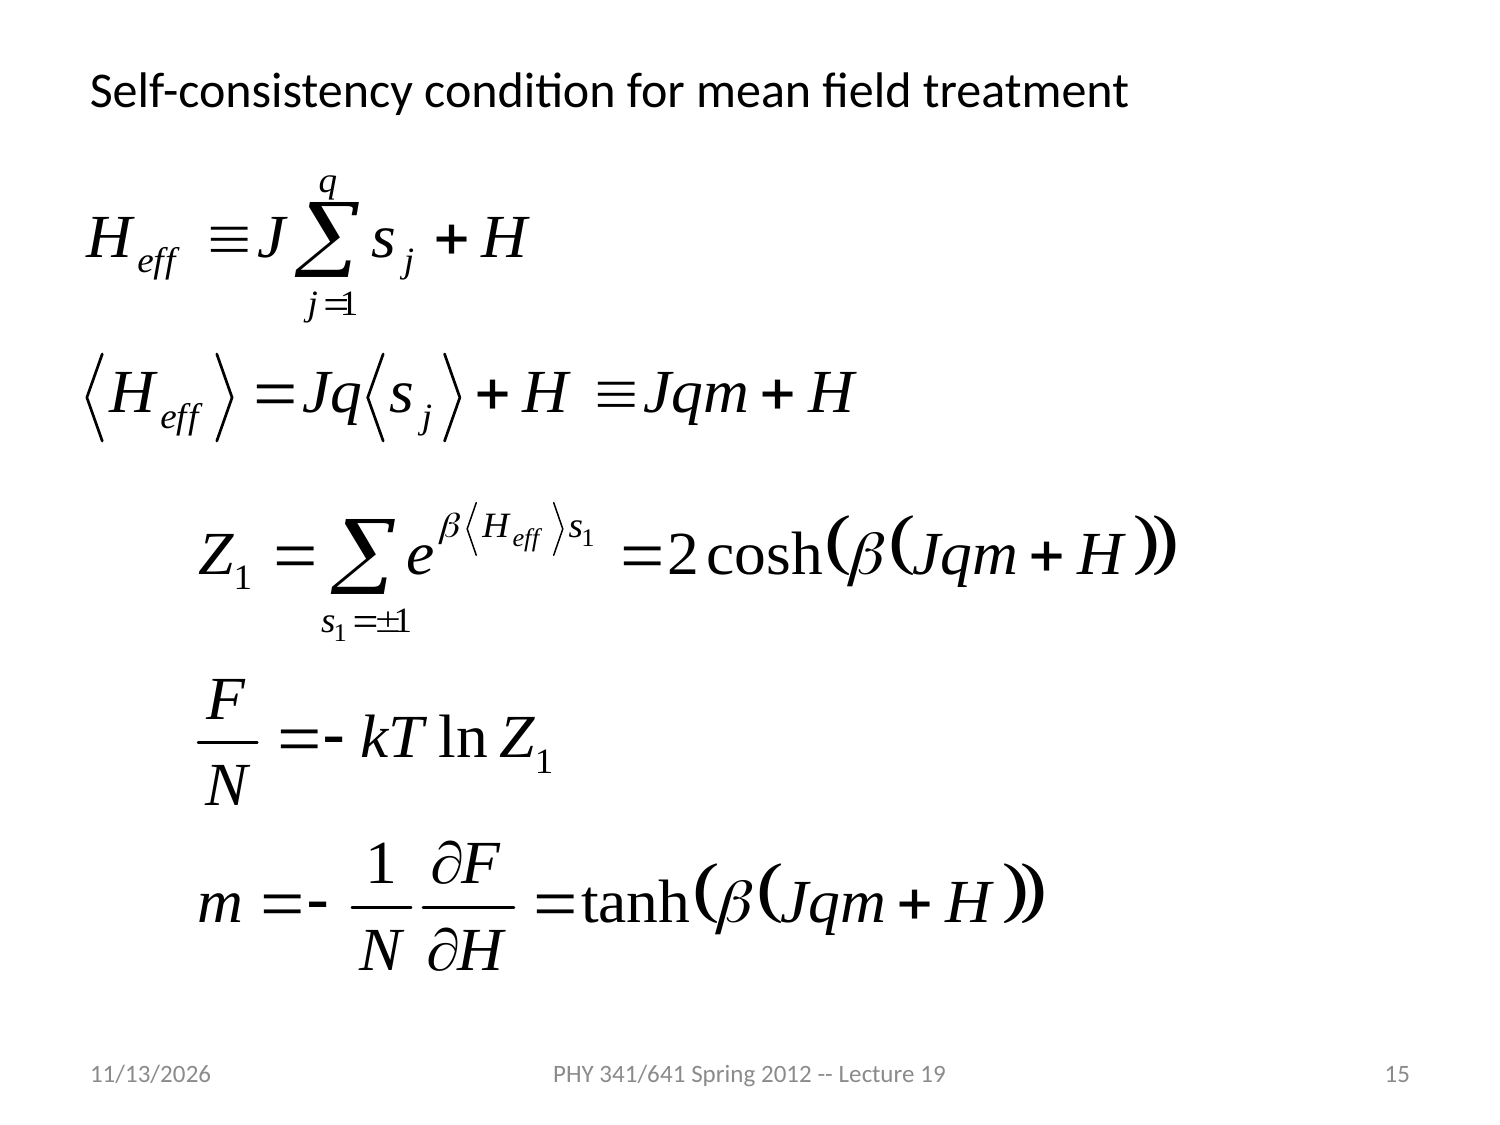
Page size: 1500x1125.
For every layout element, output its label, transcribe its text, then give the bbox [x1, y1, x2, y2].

text_box Self-consistency condition for mean field treatment [75, 49, 1250, 125]
footer PHY 341/641 Spring 2012 -- Lecture 19 [512, 1042, 988, 1103]
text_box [74, 149, 875, 457]
slide_number 15 [1074, 1042, 1425, 1103]
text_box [187, 487, 1178, 983]
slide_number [75, 1042, 425, 1103]
